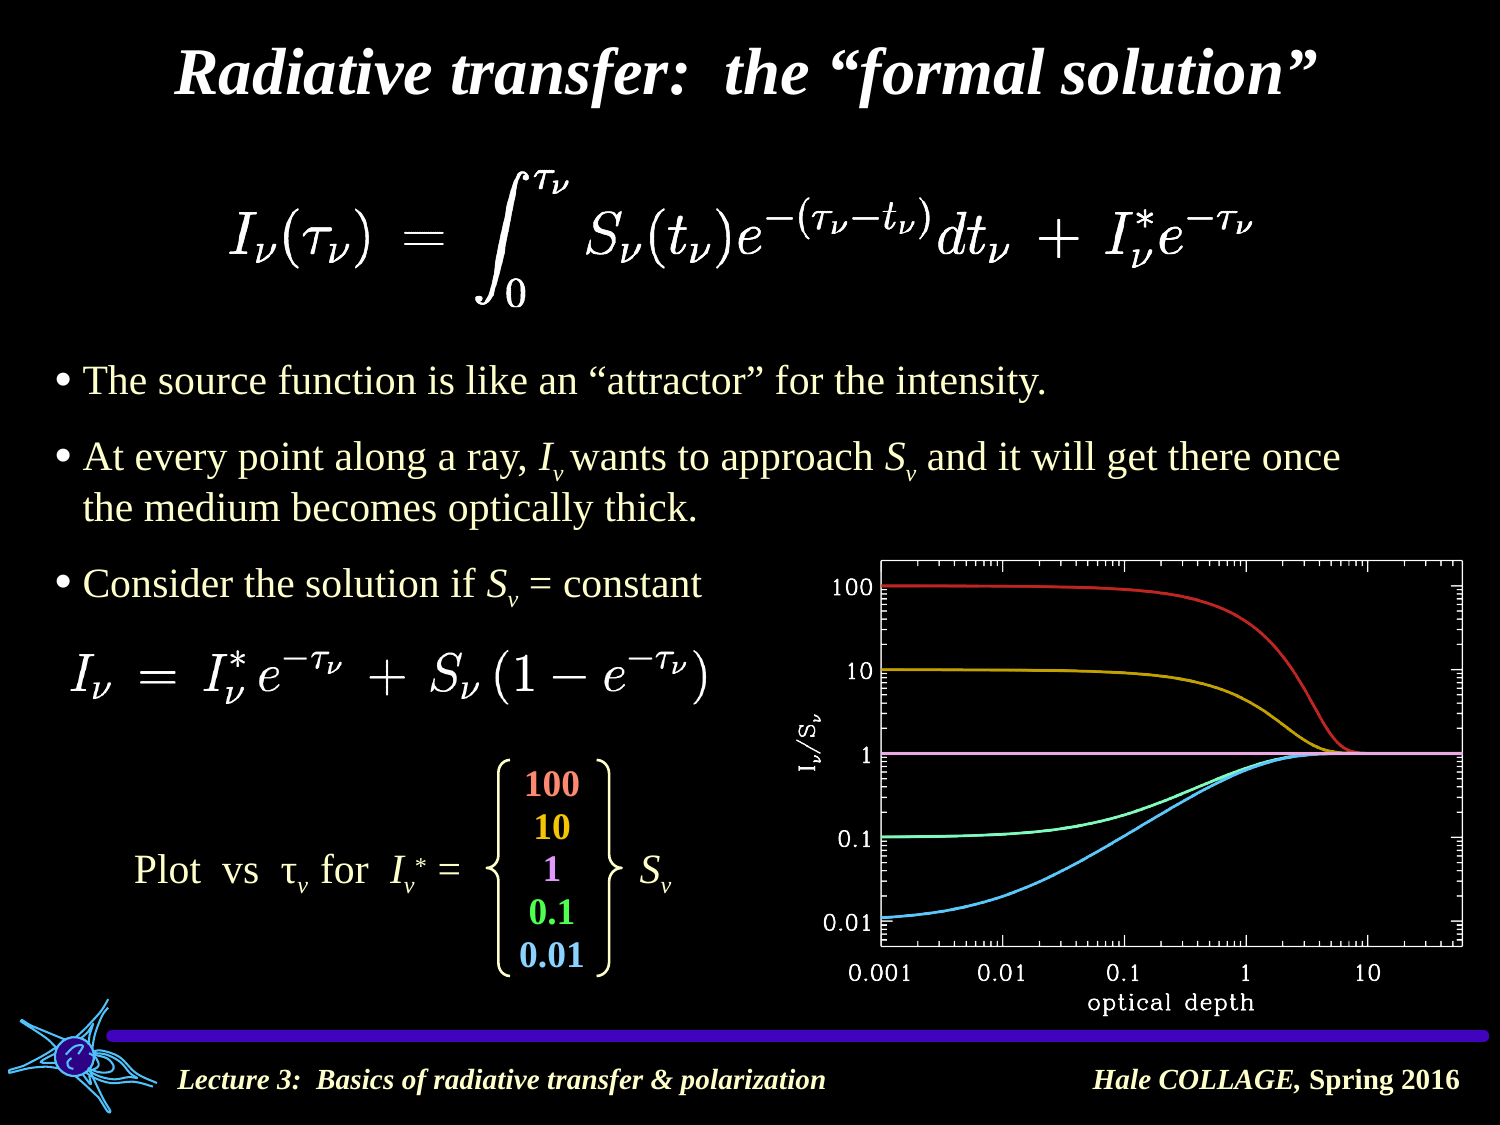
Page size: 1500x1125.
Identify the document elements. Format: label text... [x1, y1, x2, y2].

text_box The source function is like an “attractor” for the intensity. At every point along a ray, Iν wants to approach Sν and it will get there once the medium becomes optically thick. Consider the solution if Sν = constant [40, 349, 1397, 617]
picture [202, 147, 1273, 328]
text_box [60, 551, 1476, 1023]
text_box Radiative transfer: the “formal solution” [18, 10, 1475, 125]
